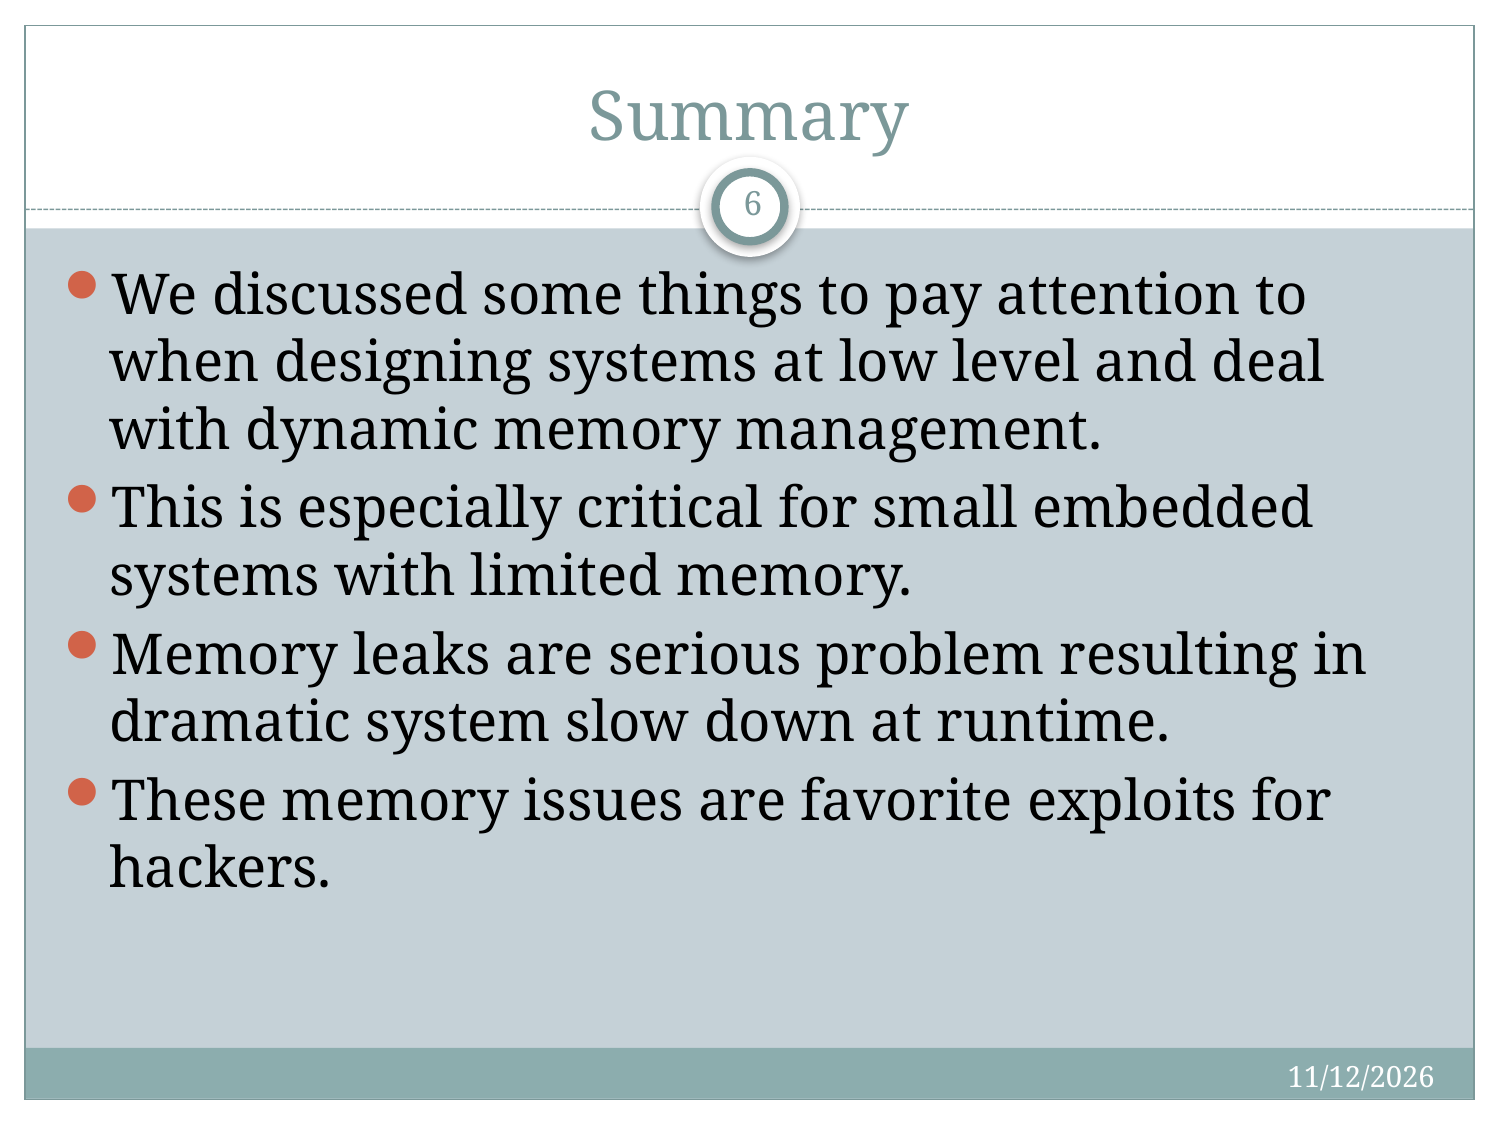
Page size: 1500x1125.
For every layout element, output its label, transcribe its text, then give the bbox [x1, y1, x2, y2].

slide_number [950, 1050, 1450, 1111]
list We discussed some things to pay attention to when designing systems at low level and deal with dynamic memory management. This is especially critical for small embedded systems with limited memory. Memory leaks are serious problem resulting in dramatic system slow down at runtime. These memory issues are favorite exploits for hackers. [49, 250, 1445, 1001]
title Summary [49, 37, 1450, 162]
slide_number 6 [715, 168, 791, 241]
